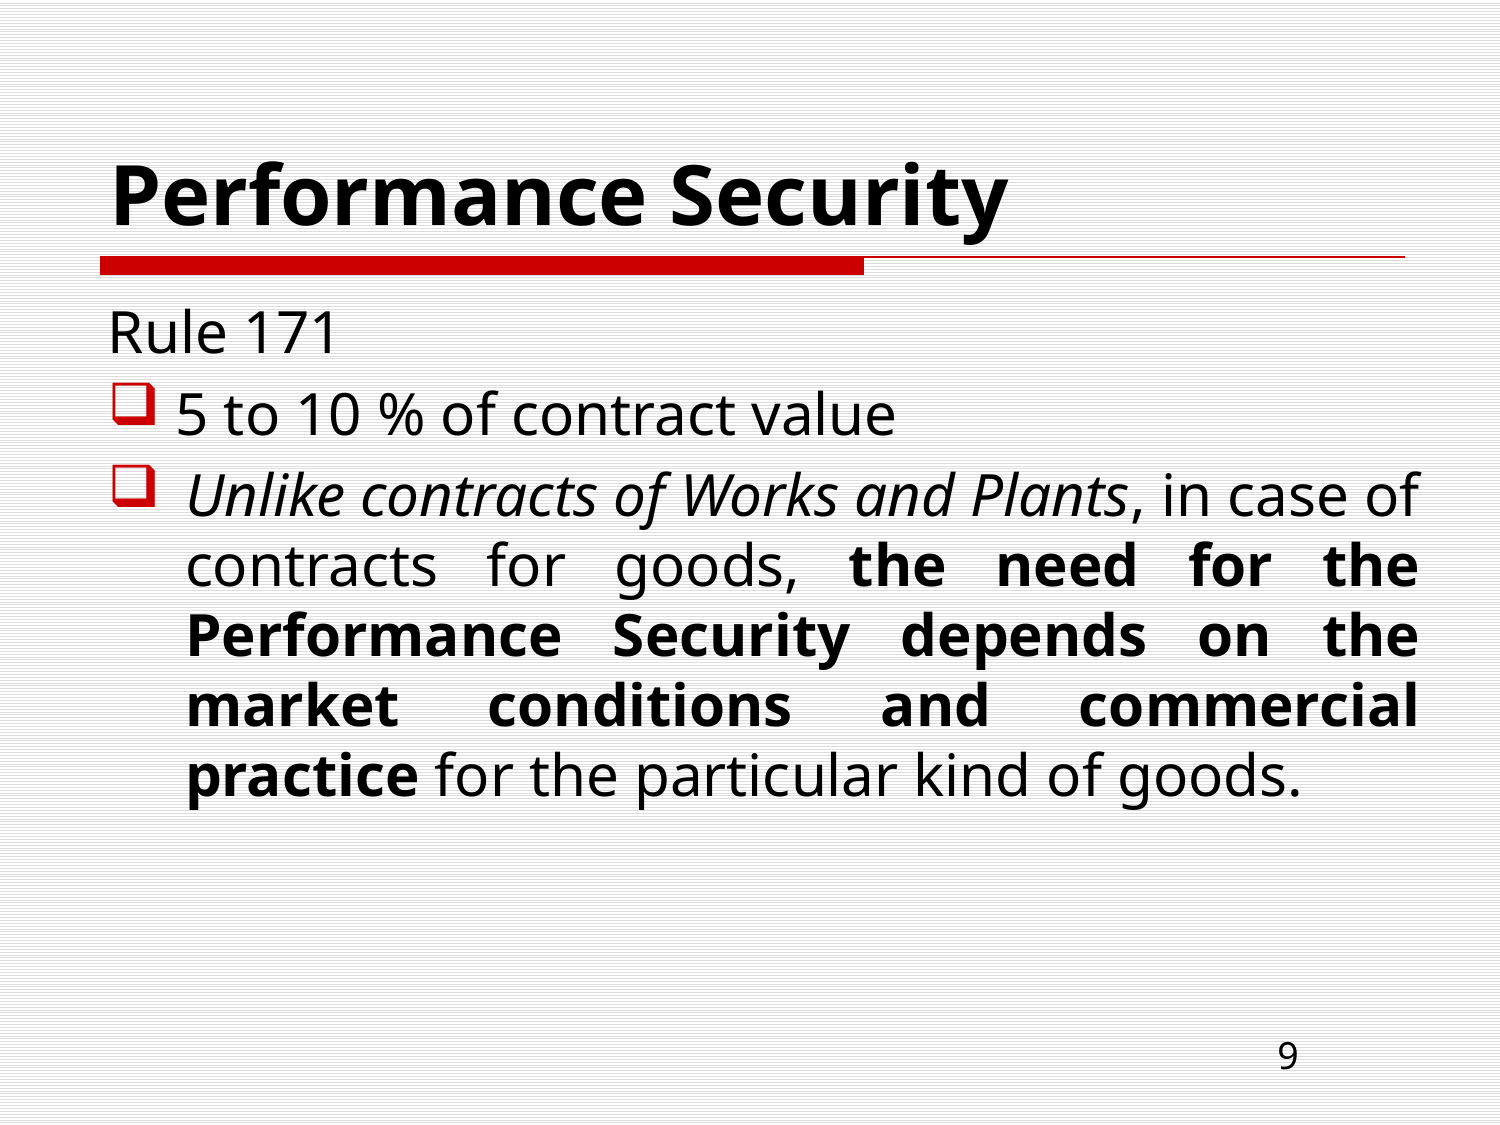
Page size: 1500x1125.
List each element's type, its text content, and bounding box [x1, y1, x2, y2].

list Rule 171 5 to 10 % of contract value Unlike contracts of Works and Plants, in case of contracts for goods, the need for the Performance Security depends on the market conditions and commercial practice for the particular kind of goods. [92, 287, 1436, 988]
title Performance Security [93, 49, 1407, 250]
